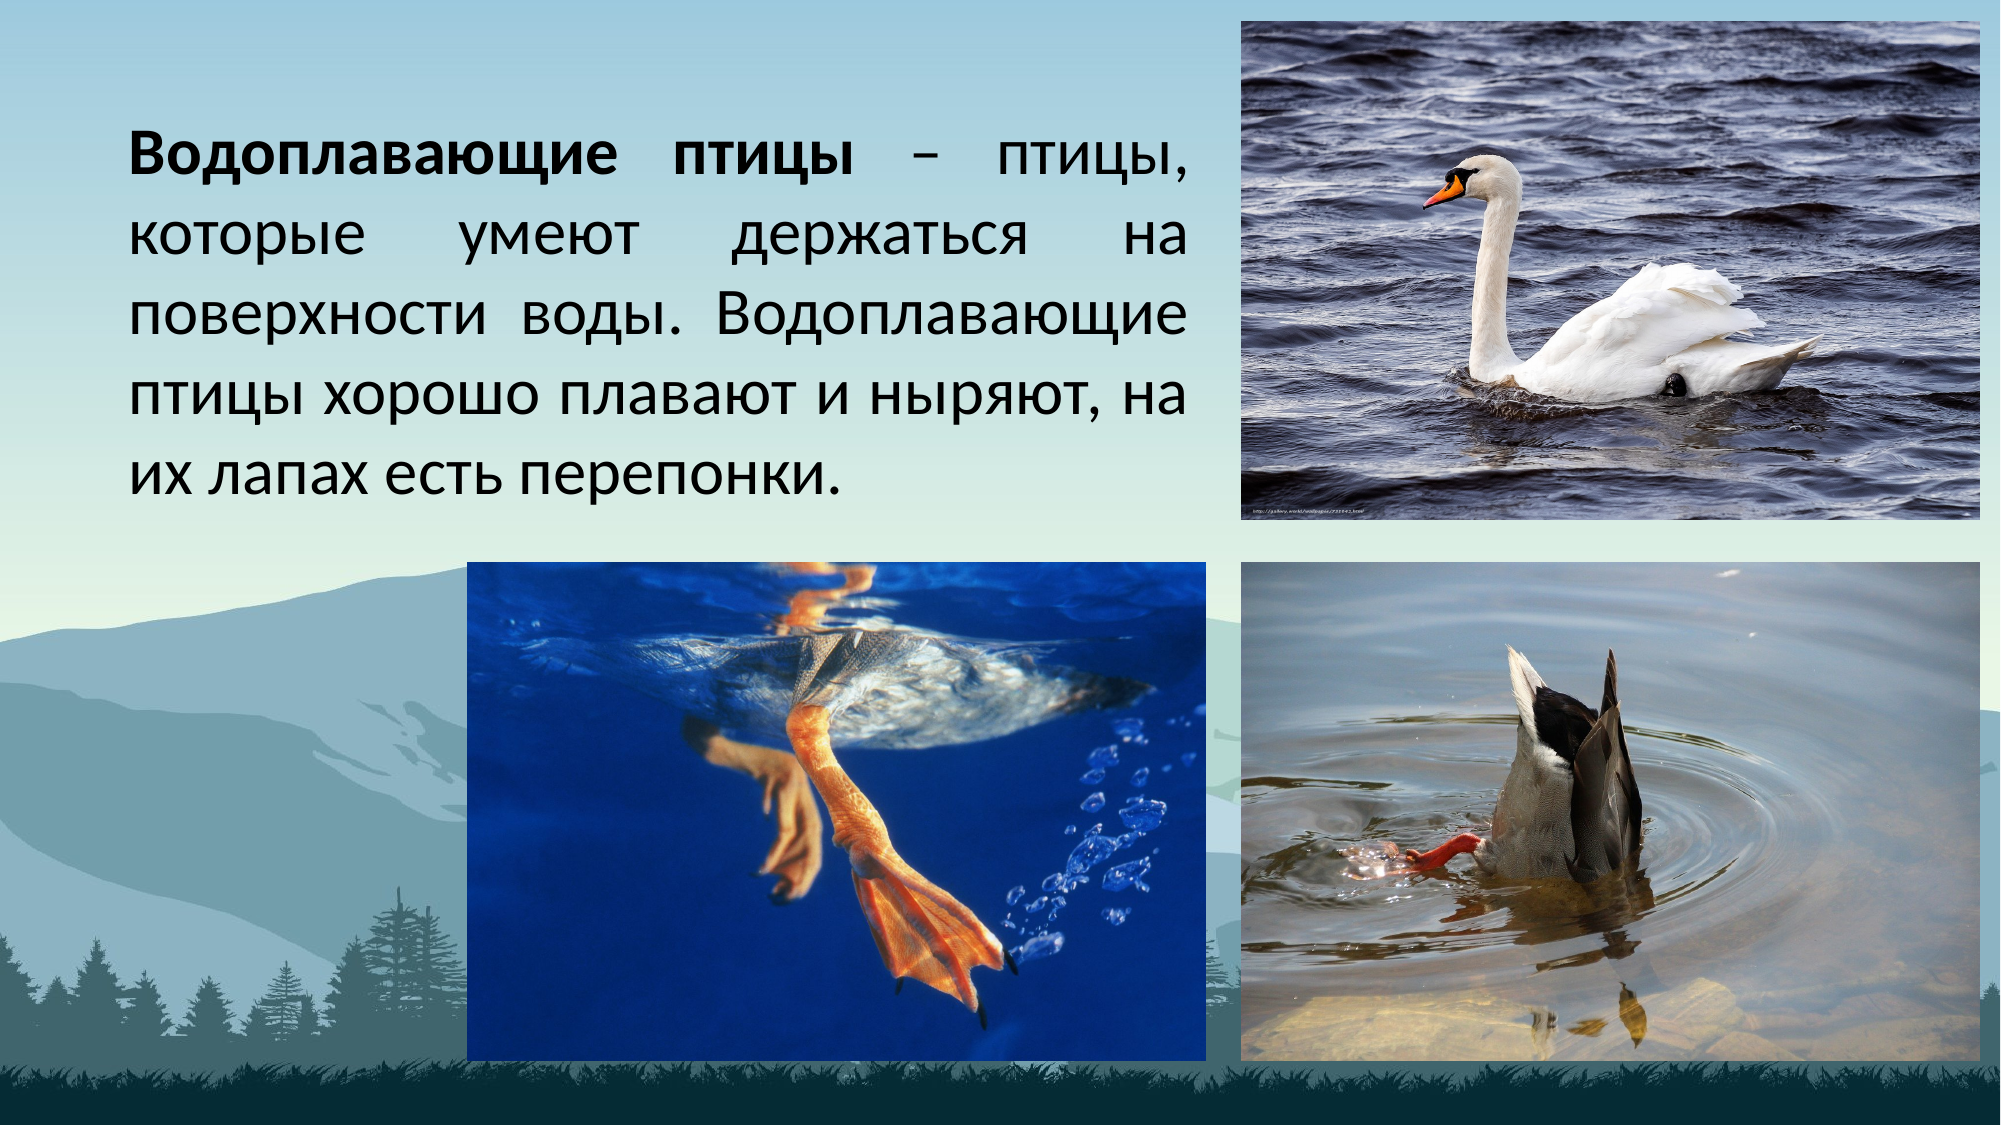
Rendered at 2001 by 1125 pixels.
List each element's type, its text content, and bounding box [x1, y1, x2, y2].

text_box Водоплавающие птицы – птицы, которые умеют держаться на поверхности воды. Водоплавающие птицы хорошо плавают и ныряют, на их лапах есть перепонки. [113, 100, 1205, 516]
picture [0, 0, 2001, 1125]
